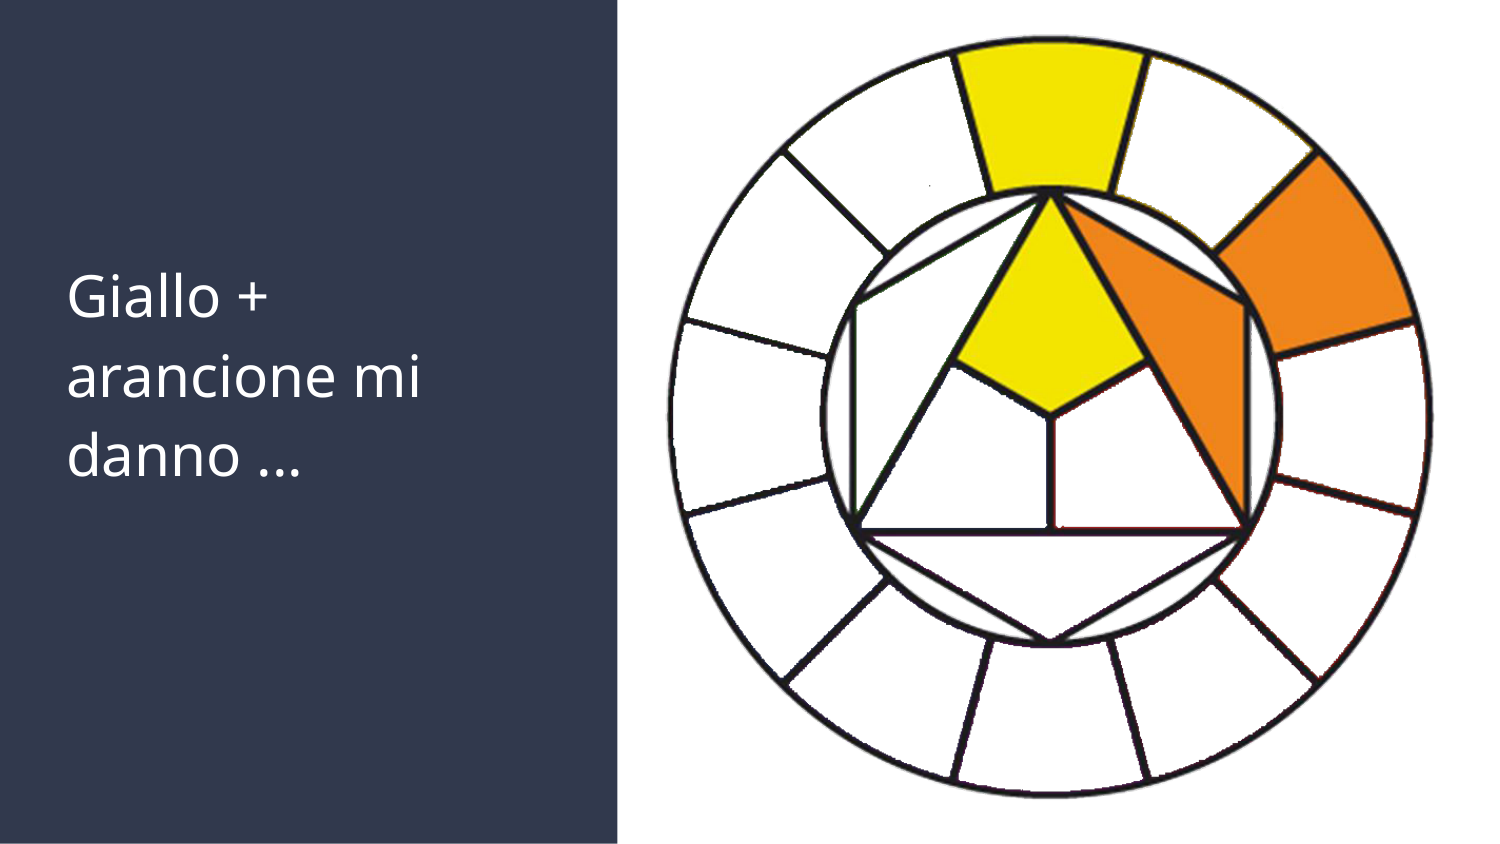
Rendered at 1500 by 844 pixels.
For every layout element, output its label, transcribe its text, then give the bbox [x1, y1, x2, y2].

picture [650, 24, 1455, 819]
title Giallo + arancione mi danno ... [51, 82, 565, 717]
